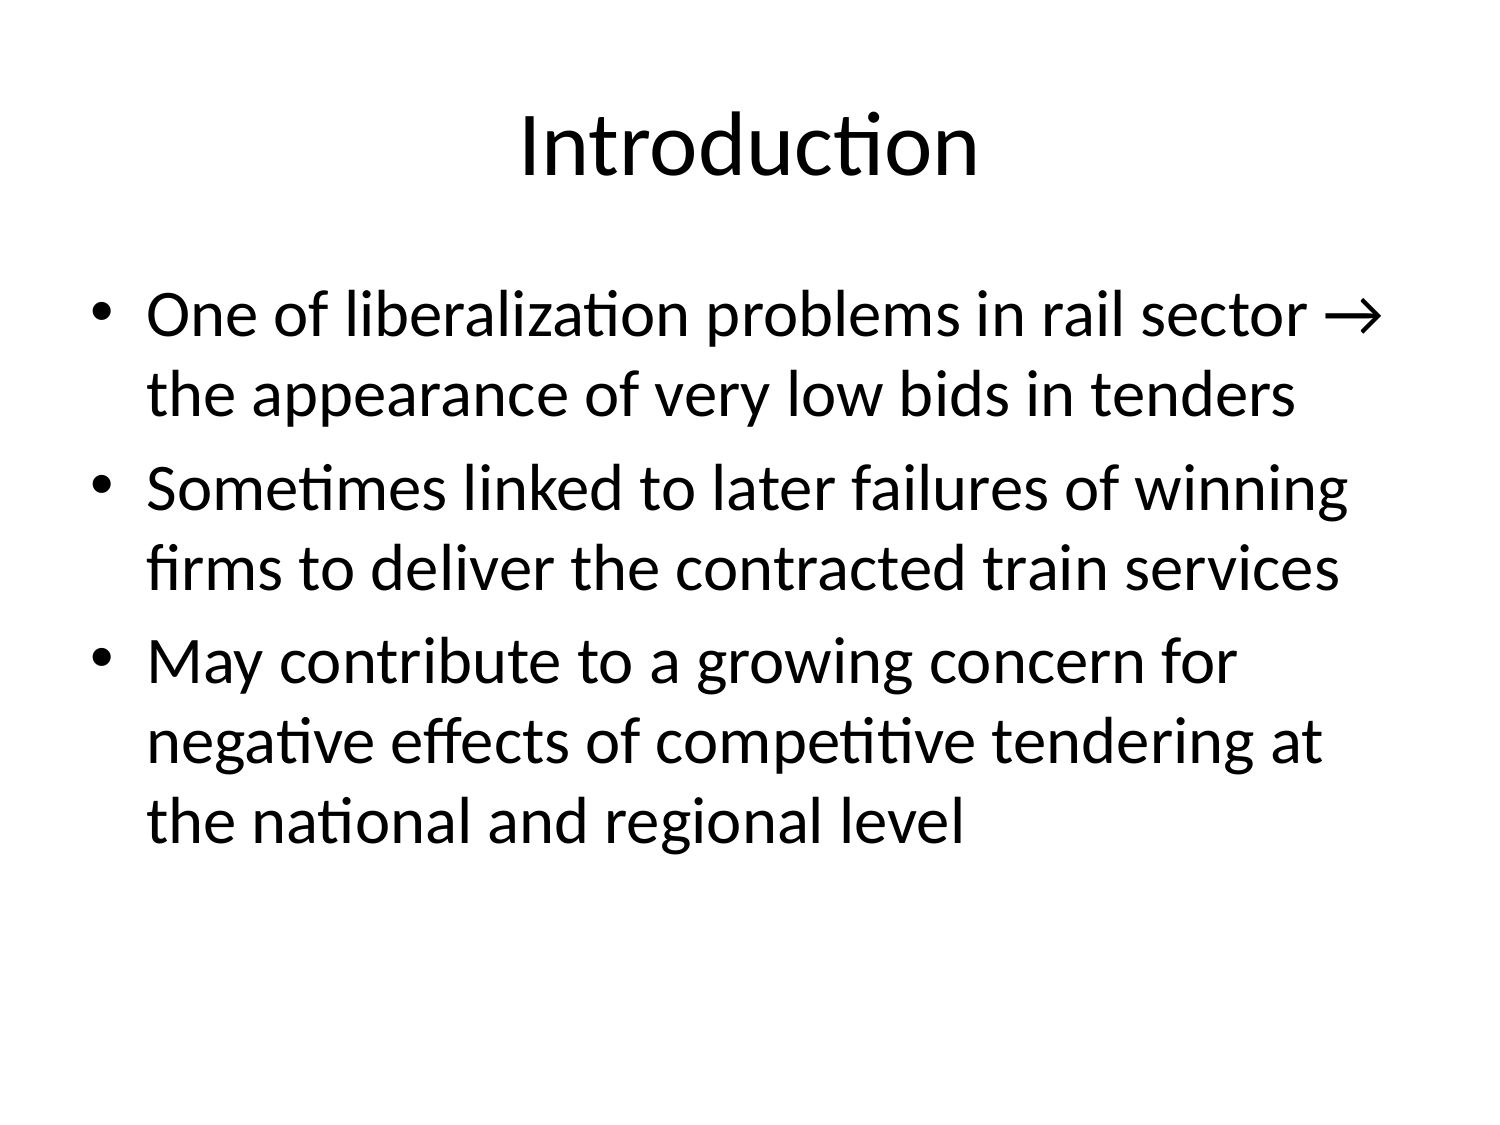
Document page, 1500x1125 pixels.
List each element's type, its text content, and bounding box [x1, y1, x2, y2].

title Introduction [75, 45, 1425, 233]
list One of liberalization problems in rail sector → the appearance of very low bids in tenders Sometimes linked to later failures of winning firms to deliver the contracted train services May contribute to a growing concern for negative effects of competitive tendering at the national and regional level [75, 262, 1425, 1005]
